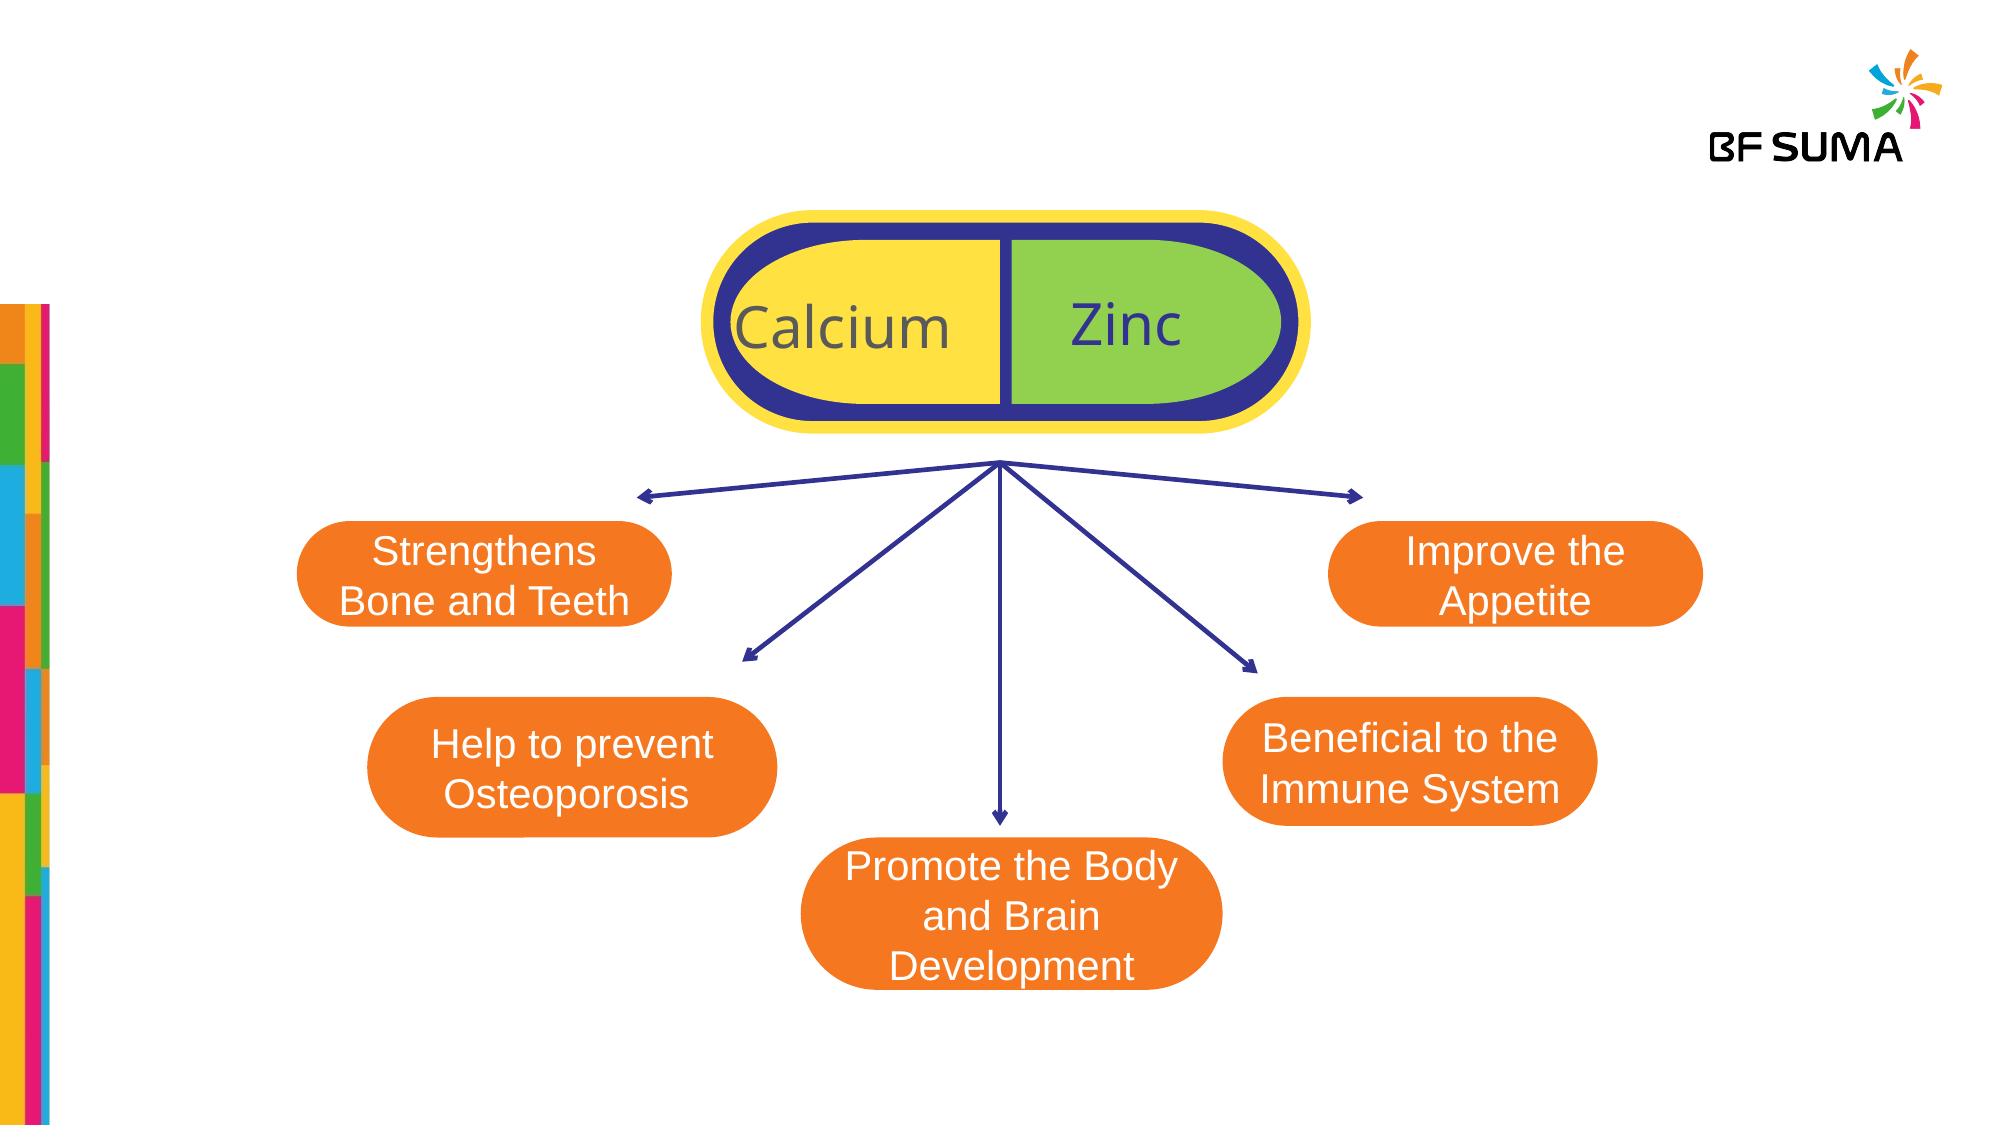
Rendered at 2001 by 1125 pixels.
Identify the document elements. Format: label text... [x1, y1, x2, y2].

picture [1654, 37, 1977, 196]
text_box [706, 216, 1305, 428]
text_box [636, 462, 1364, 826]
text_box Improve the Appetite [1364, 520, 1705, 628]
text_box Promote the Body and Brain Development [799, 836, 1224, 991]
text_box Beneficial to the Immune System [1276, 695, 1599, 827]
text_box Help to prevent Osteoporosis [366, 695, 748, 839]
picture [0, 304, 50, 1125]
text_box Strengthens Bone and Teeth [295, 520, 636, 628]
